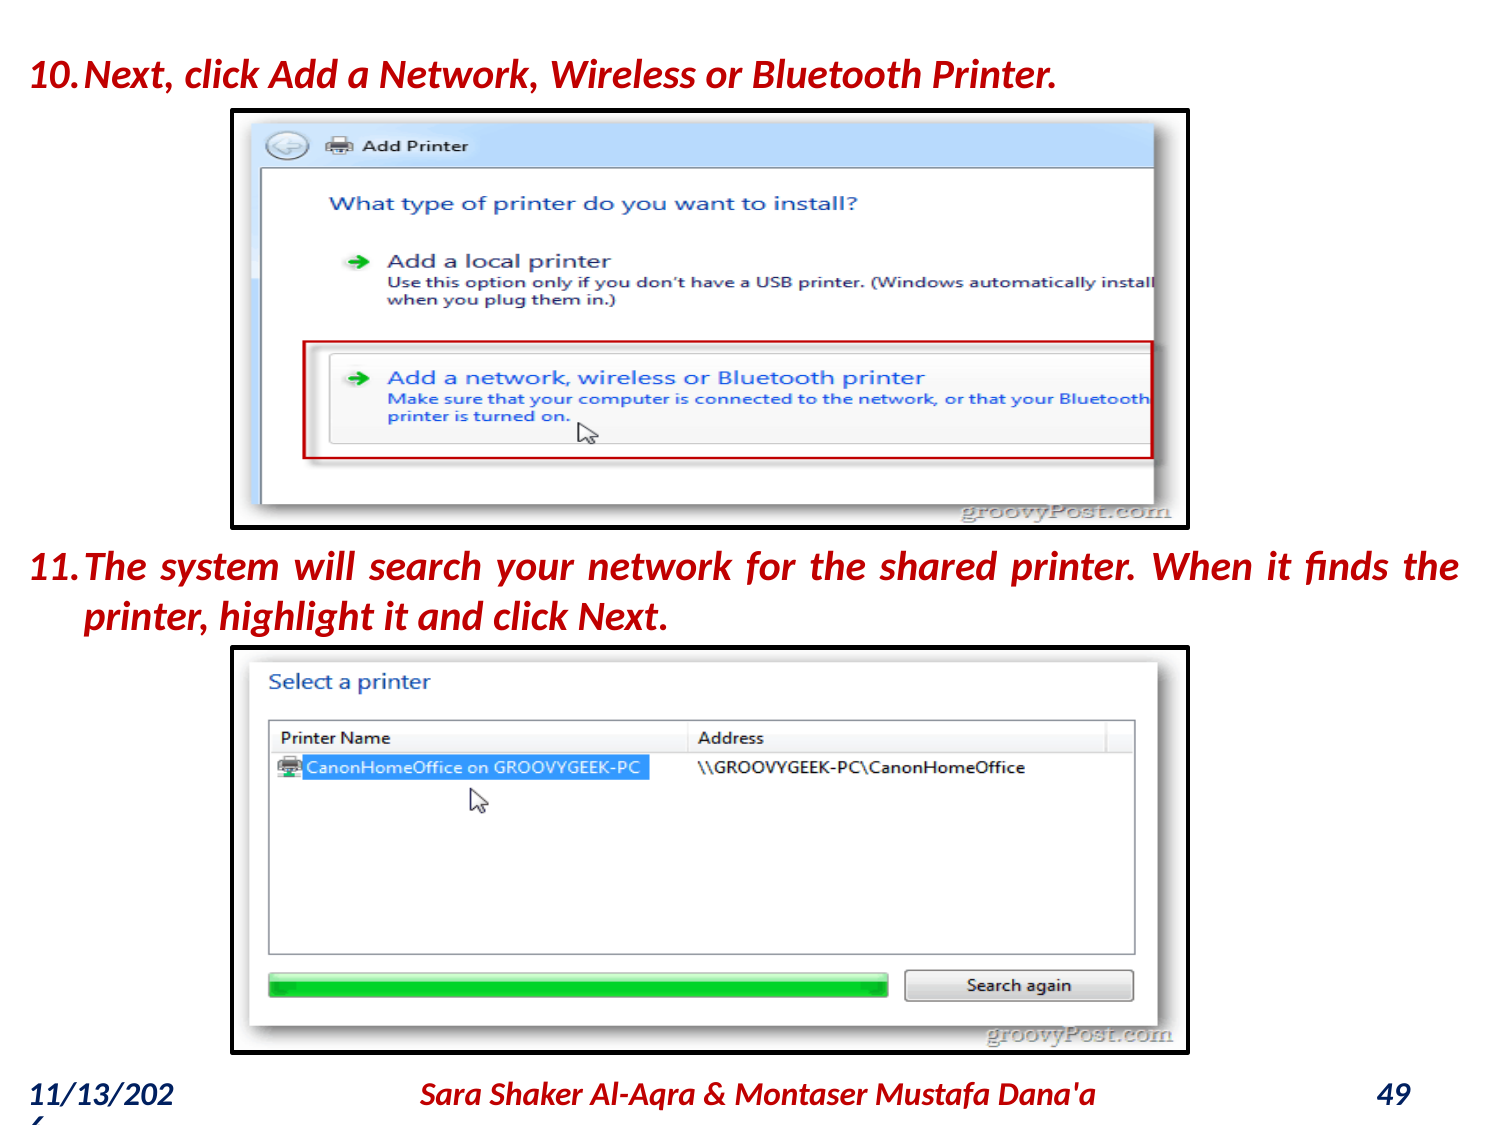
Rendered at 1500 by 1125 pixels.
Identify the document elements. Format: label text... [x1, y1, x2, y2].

slide_number 49 [1125, 1062, 1425, 1123]
picture [234, 112, 1187, 526]
text_box The system will search your network for the shared printer. When it finds the printer, highlight it and click Next. [12, 531, 1475, 647]
footer Sara Shaker Al-Aqra & Montaser Mustafa Dana'a [399, 1062, 1125, 1123]
picture [234, 649, 1187, 1051]
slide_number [12, 1062, 200, 1123]
text_box Next, click Add a Network, Wireless or Bluetooth Printer. [12, 39, 1475, 105]
